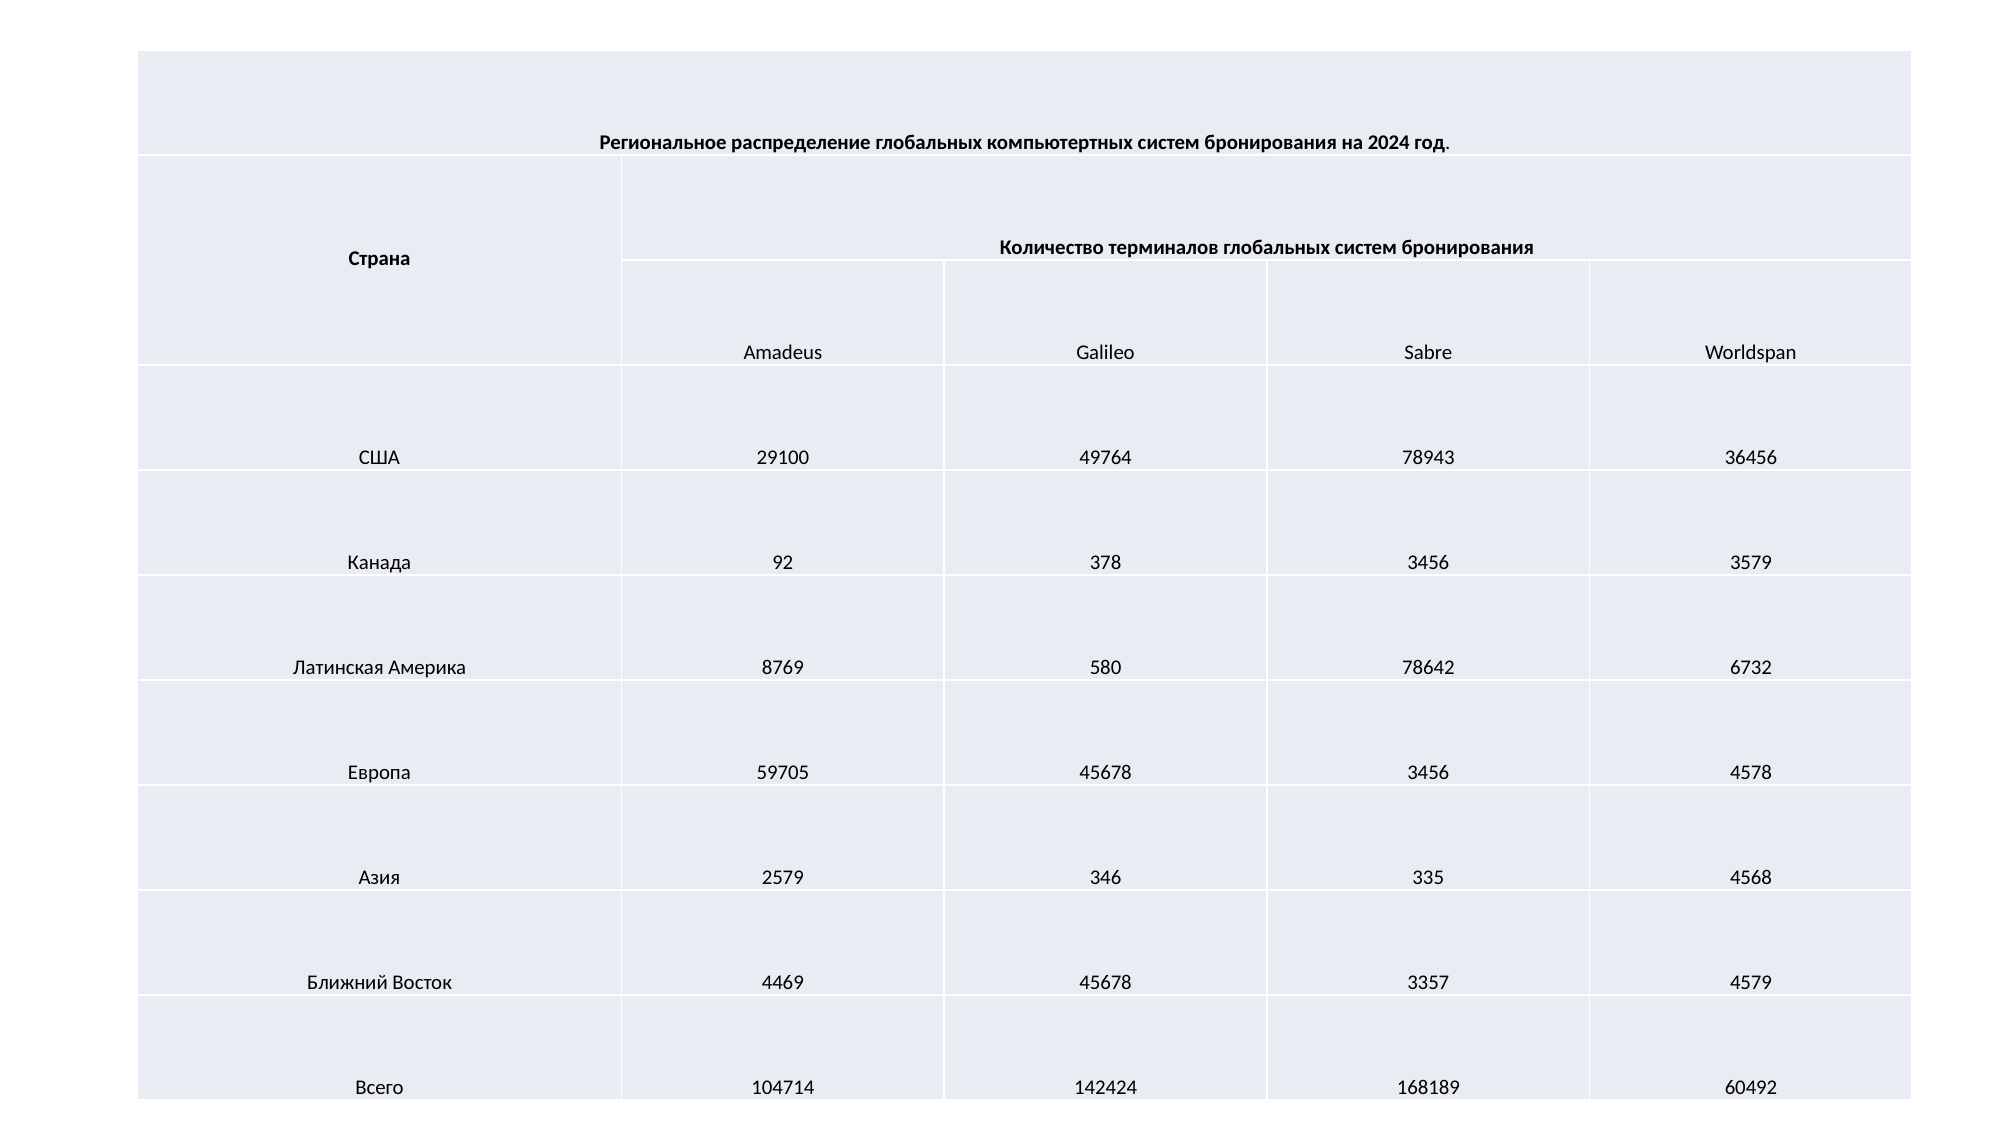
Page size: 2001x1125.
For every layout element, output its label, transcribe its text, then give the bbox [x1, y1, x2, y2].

table_cell 59705 [622, 681, 943, 784]
table_header Региональное распределение глобальных компьютертных систем бронирования на 2024 год. [138, 51, 1911, 154]
table_cell 36456 [1590, 366, 1911, 469]
table_cell Канада [138, 471, 621, 574]
table_cell 4568 [1590, 786, 1911, 889]
table_cell 78642 [1268, 576, 1589, 679]
table_cell 3579 [1590, 471, 1911, 574]
table_cell Европа [138, 681, 621, 784]
table_cell Sabre [1268, 261, 1589, 364]
table_cell Количество терминалов глобальных систем бронирования [622, 156, 1911, 259]
table_cell 168189 [1268, 996, 1589, 1099]
table_cell Азия [138, 786, 621, 889]
table_cell 6732 [1590, 576, 1911, 679]
table_cell 45678 [945, 681, 1266, 784]
table_cell 29100 [622, 366, 943, 469]
table_cell 104714 [622, 996, 943, 1099]
table_cell 4469 [622, 891, 943, 994]
table_cell Galileo [945, 261, 1266, 364]
table_cell 49764 [945, 366, 1266, 469]
table_cell 3357 [1268, 891, 1589, 994]
table_cell Страна [138, 156, 621, 364]
table_cell 3456 [1268, 681, 1589, 784]
table_cell 4579 [1590, 891, 1911, 994]
table_cell Amadeus [622, 261, 943, 364]
table_cell 335 [1268, 786, 1589, 889]
table_cell 2579 [622, 786, 943, 889]
table_cell 45678 [945, 891, 1266, 994]
table_cell 142424 [945, 996, 1266, 1099]
table_cell 378 [945, 471, 1266, 574]
table_cell 8769 [622, 576, 943, 679]
table_cell 4578 [1590, 681, 1911, 784]
table_cell 92 [622, 471, 943, 574]
table_cell Всего [138, 996, 621, 1099]
table_cell 580 [945, 576, 1266, 679]
table_cell 3456 [1268, 471, 1589, 574]
table_cell США [138, 366, 621, 469]
table_cell 346 [945, 786, 1266, 889]
table_cell Ближний Восток [138, 891, 621, 994]
table_cell Worldspan [1590, 261, 1911, 364]
table_cell 60492 [1590, 996, 1911, 1099]
table_cell Латинская Америка [138, 576, 621, 679]
table_cell 78943 [1268, 366, 1589, 469]
